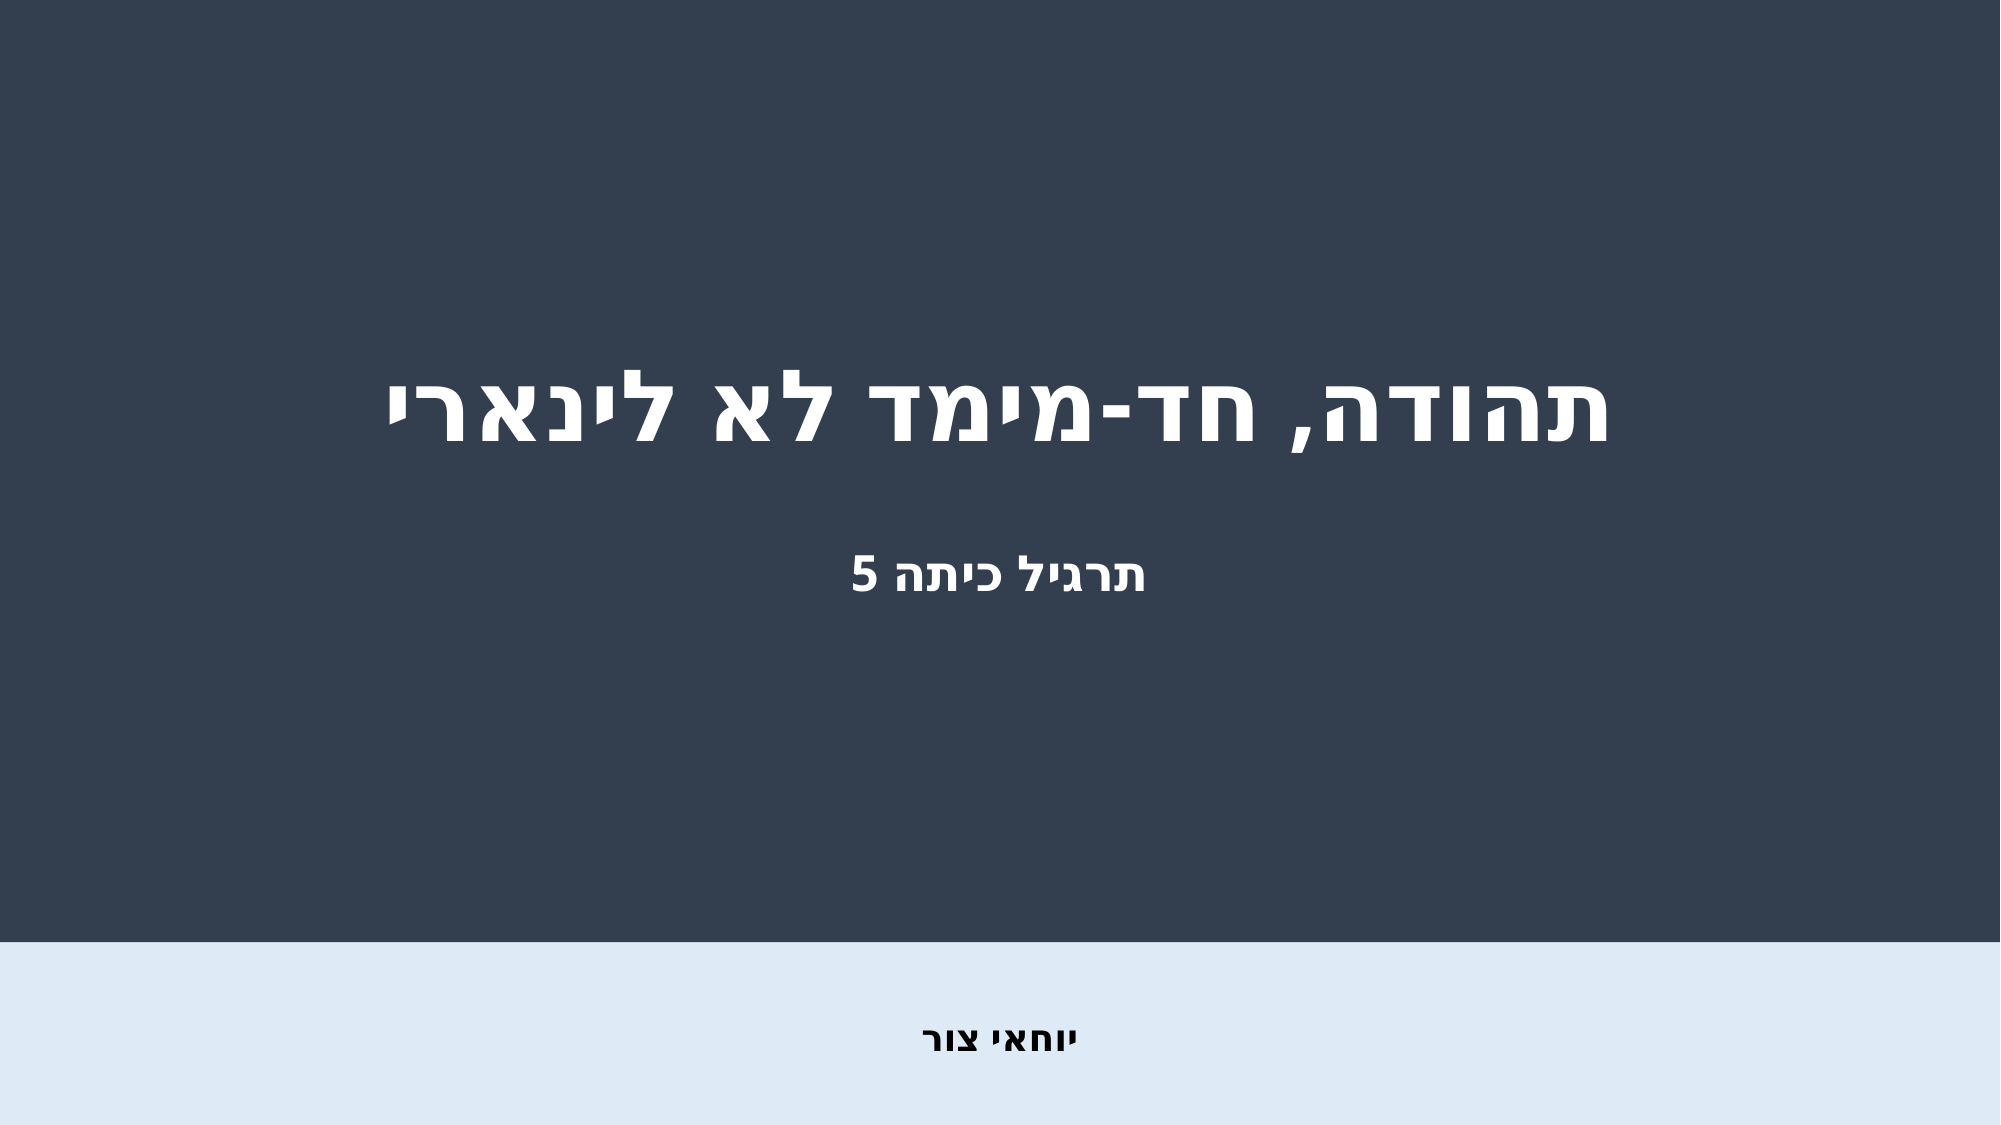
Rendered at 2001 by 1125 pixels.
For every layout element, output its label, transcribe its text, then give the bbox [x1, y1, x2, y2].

text_box יוחאי צור [563, 1006, 1437, 1067]
text_box תהודה, חד-מימד לא לינארי תרגיל כיתה 5 [0, 0, 2000, 943]
